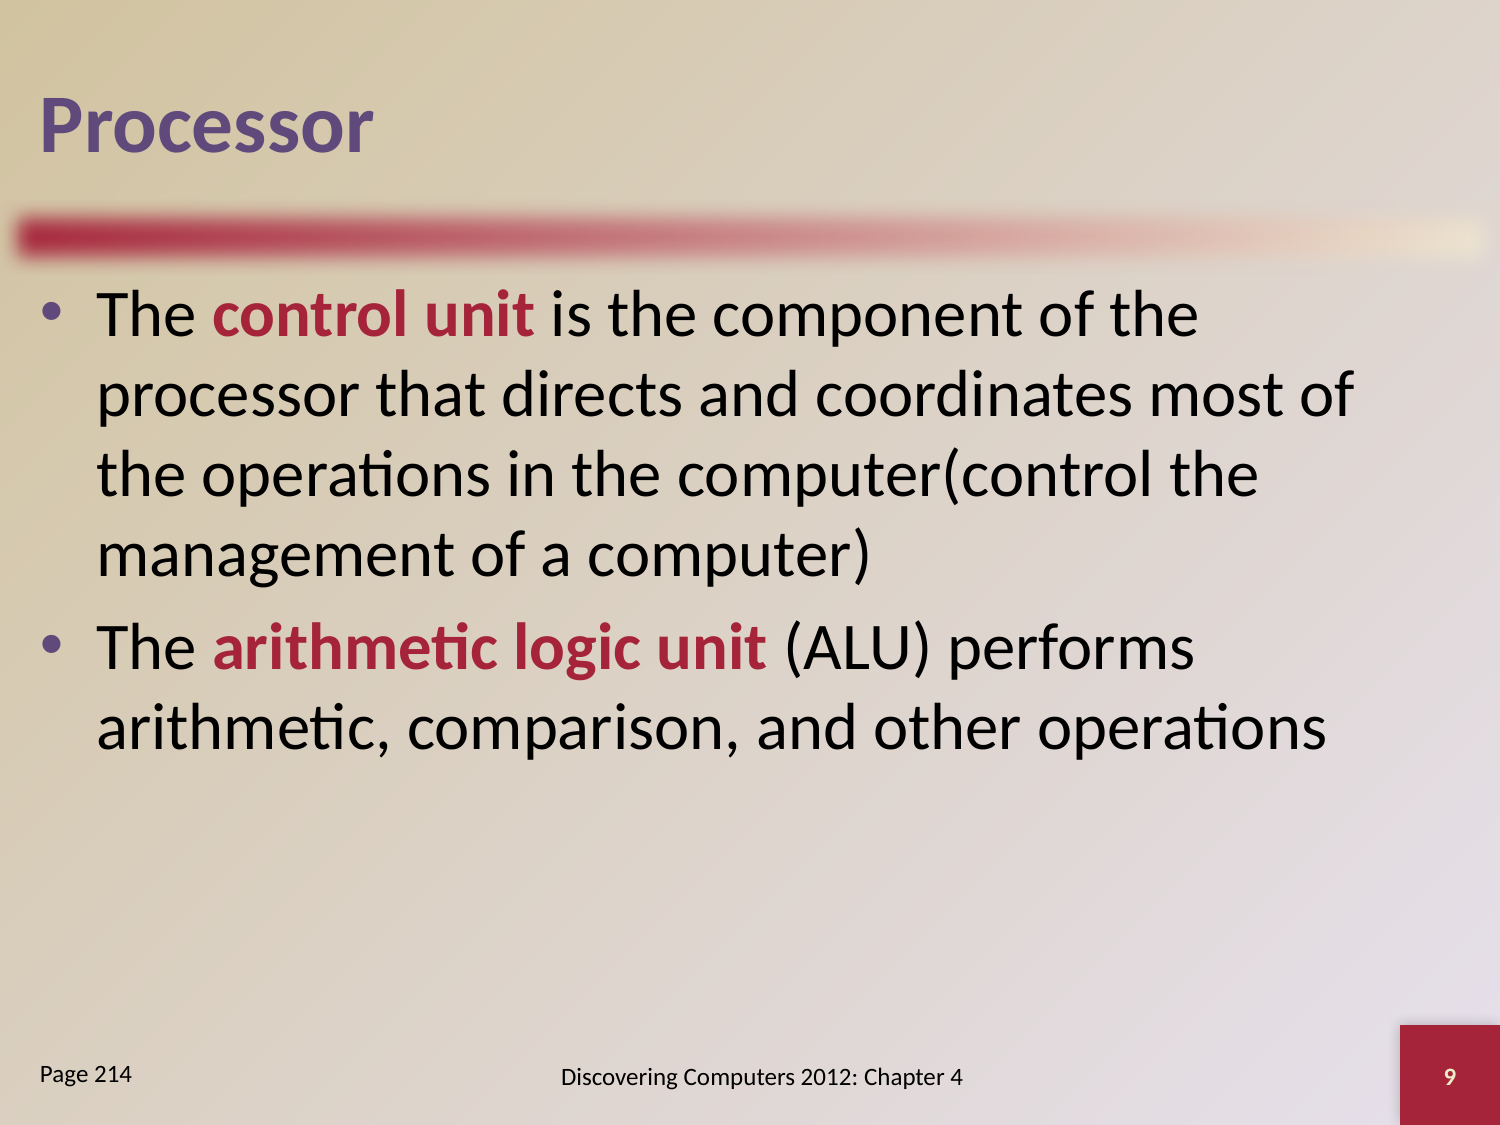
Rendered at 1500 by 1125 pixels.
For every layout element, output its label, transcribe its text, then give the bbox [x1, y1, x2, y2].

footer Discovering Computers 2012: Chapter 4 [450, 1037, 1075, 1113]
title Processor [24, 24, 1475, 213]
list Page 214 [24, 1050, 300, 1125]
slide_number 9 [1400, 1025, 1500, 1125]
list The control unit is the component of the processor that directs and coordinates most of the operations in the computer(control the management of a computer) The arithmetic logic unit (ALU) performs arithmetic, comparison, and other operations [24, 262, 1475, 1025]
